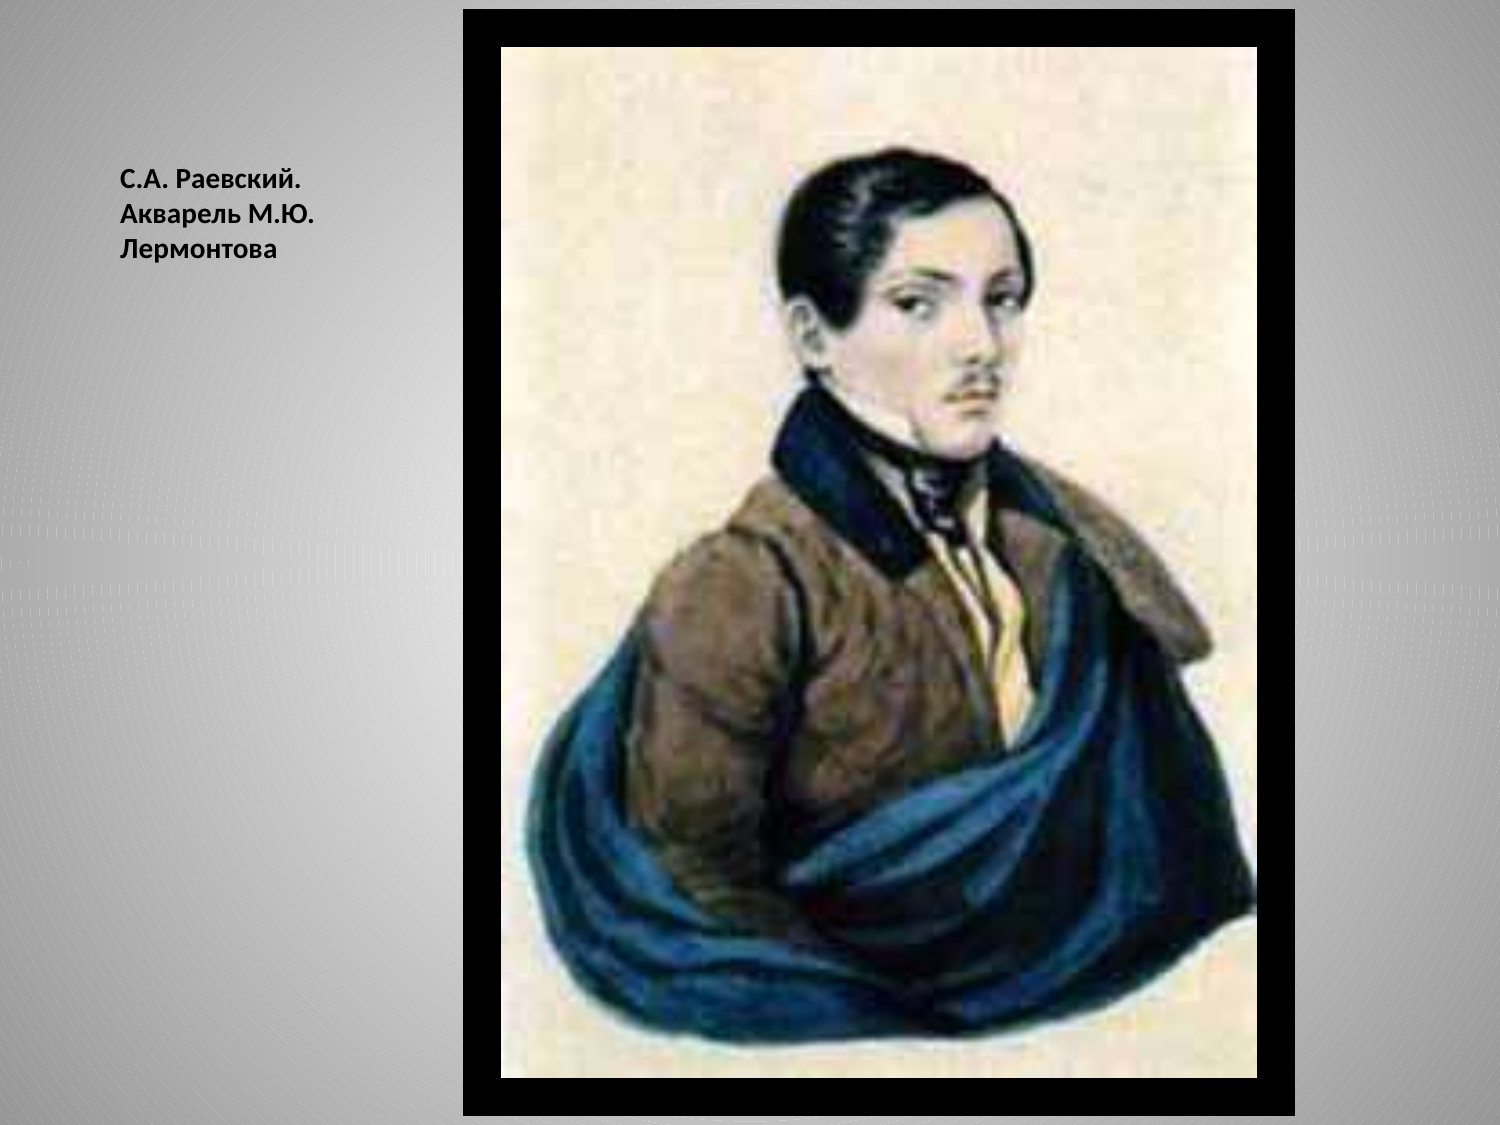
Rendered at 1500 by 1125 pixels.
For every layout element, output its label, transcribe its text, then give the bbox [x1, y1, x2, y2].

picture [500, 46, 1258, 1079]
text_box С.А. Раевский. Акварель М.Ю. Лермонтова [105, 152, 375, 272]
